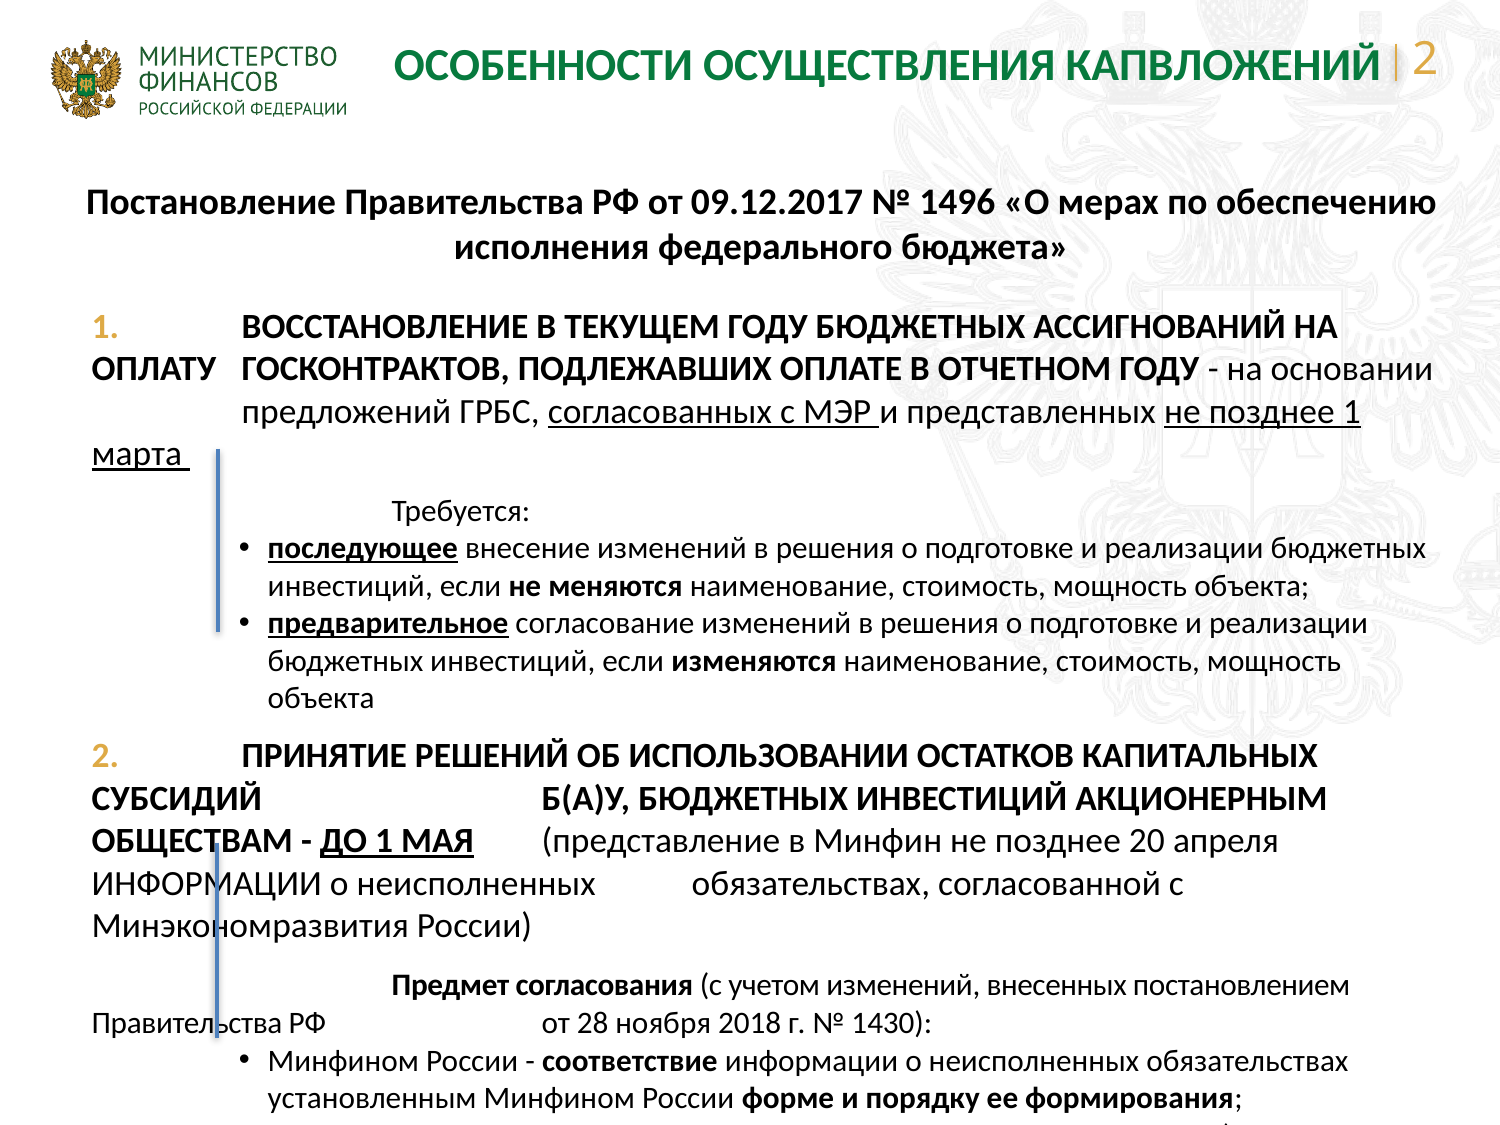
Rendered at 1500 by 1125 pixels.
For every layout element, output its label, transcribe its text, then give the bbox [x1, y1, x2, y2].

text_box 1. ВОССТАНОВЛЕНИЕ В ТЕКУЩЕМ ГОДУ БЮДЖЕТНЫХ АССИГНОВАНИЙ НА ОПЛАТУ ГОСКОНТРАКТОВ, ПОДЛЕЖАВШИХ ОПЛАТЕ В ОТЧЕТНОМ ГОДУ - на основании предложений ГРБС, согласованных с МЭР и представленных не позднее 1 марта Требуется: последующее внесение изменений в решения о подготовке и реализации бюджетных инвестиций, если не меняются наименование, стоимость, мощность объекта; предварительное согласование изменений в решения о подготовке и реализации бюджетных инвестиций, если изменяются наименование, стоимость, мощность объекта 2. ПРИНЯТИЕ РЕШЕНИЙ ОБ ИСПОЛЬЗОВАНИИ ОСТАТКОВ КАПИТАЛЬНЫХ СУБСИДИЙ Б(А)У, БЮДЖЕТНЫХ ИНВЕСТИЦИЙ АКЦИОНЕРНЫМ ОБЩЕСТВАМ - ДО 1 МАЯ (представление в Минфин не позднее 20 апреля ИНФОРМАЦИИ о неисполненных обязательствах, согласованной с Минэкономразвития России) Предмет согласования (с учетом изменений, внесенных постановлением Правительства РФ от 28 ноября 2018 г. № 1430): Минфином России - соответствие информации о неисполненных обязательствах установленным Минфином России форме и порядку ее формирования; Минэкономразвития России - соответствие решению о капвложениях (согласованному со всеми проекту изменений в ранее принятое решение) [76, 295, 1471, 1125]
text_box Постановление Правительства РФ от 09.12.2017 № 1496 «О мерах по обеспечению исполнения федерального бюджета» [53, 169, 1471, 275]
text_box ОСОБЕННОСТИ ОСУЩЕСТВЛЕНИЯ КАПВЛОЖЕНИЙ [334, 26, 1397, 97]
